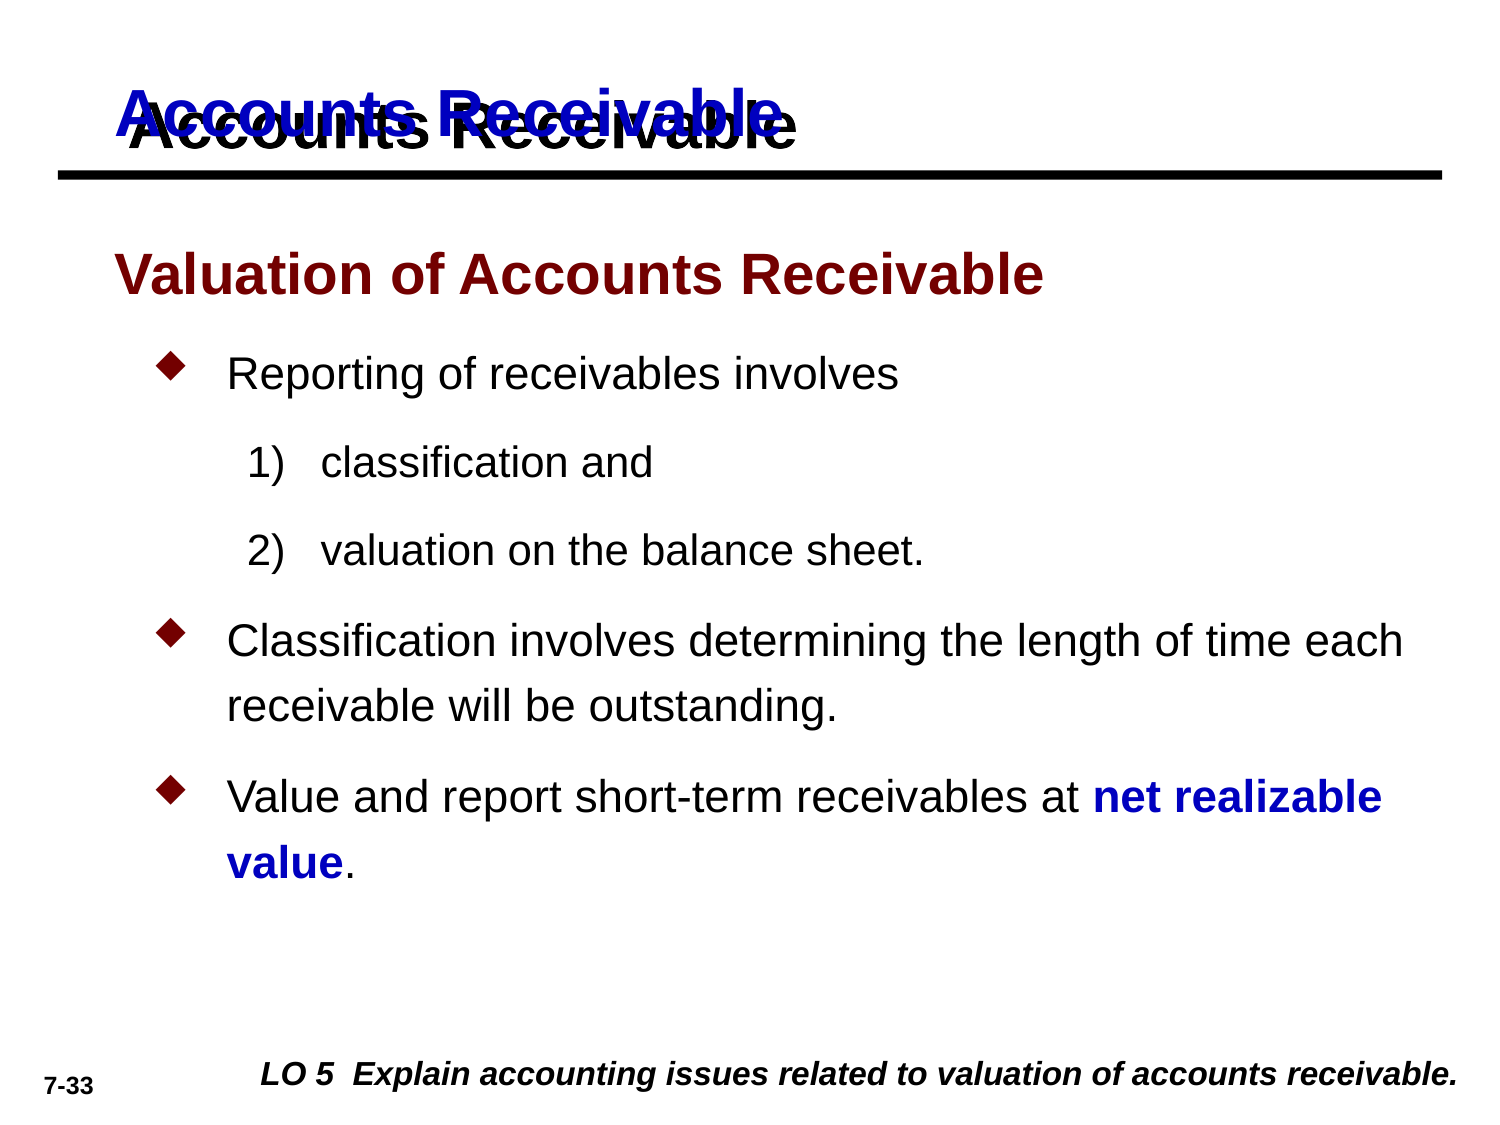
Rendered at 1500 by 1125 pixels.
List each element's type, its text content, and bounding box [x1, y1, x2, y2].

text_box Valuation of Accounts Receivable [99, 224, 1350, 314]
text_box LO 5 Explain accounting issues related to valuation of accounts receivable. [150, 1044, 1475, 1100]
text_box Reporting of receivables involves classification and valuation on the balance sheet. Classification involves determining the length of time each receivable will be outstanding. Value and report short-term receivables at net realizable value. [99, 324, 1425, 896]
title Accounts Receivable [99, 61, 1451, 155]
